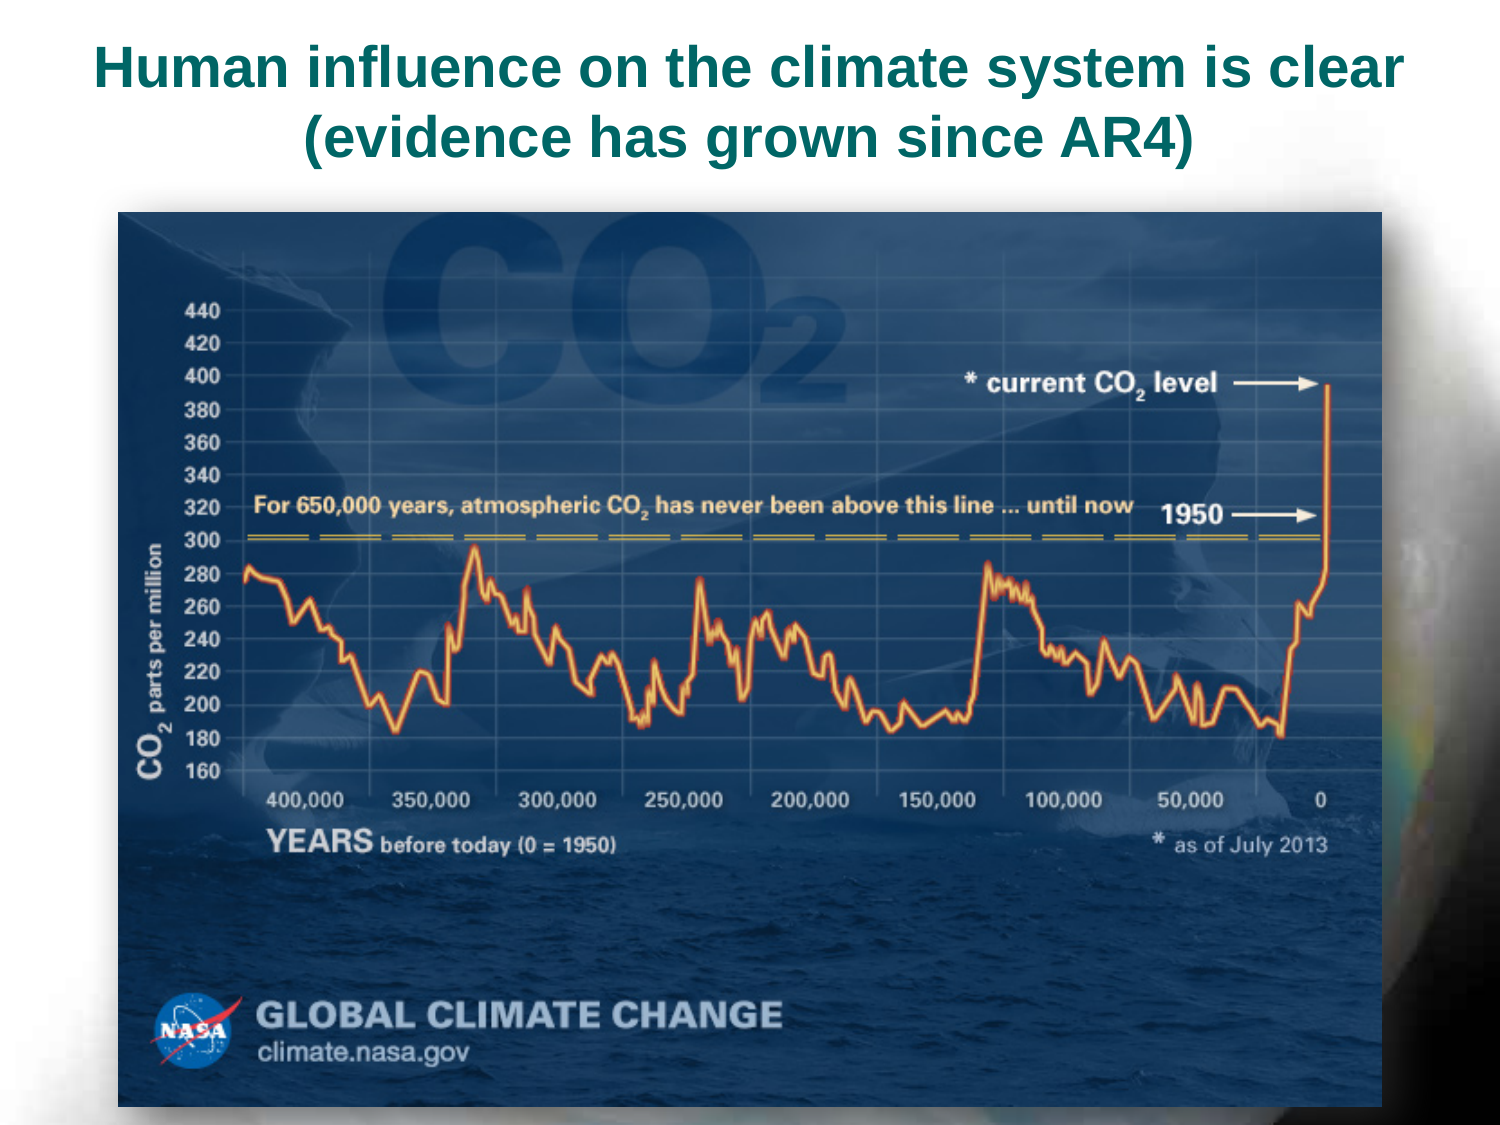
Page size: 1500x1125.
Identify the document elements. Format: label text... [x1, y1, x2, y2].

title Human influence on the climate system is clear (evidence has grown since AR4) [74, 44, 1426, 233]
picture [0, 0, 1500, 1125]
